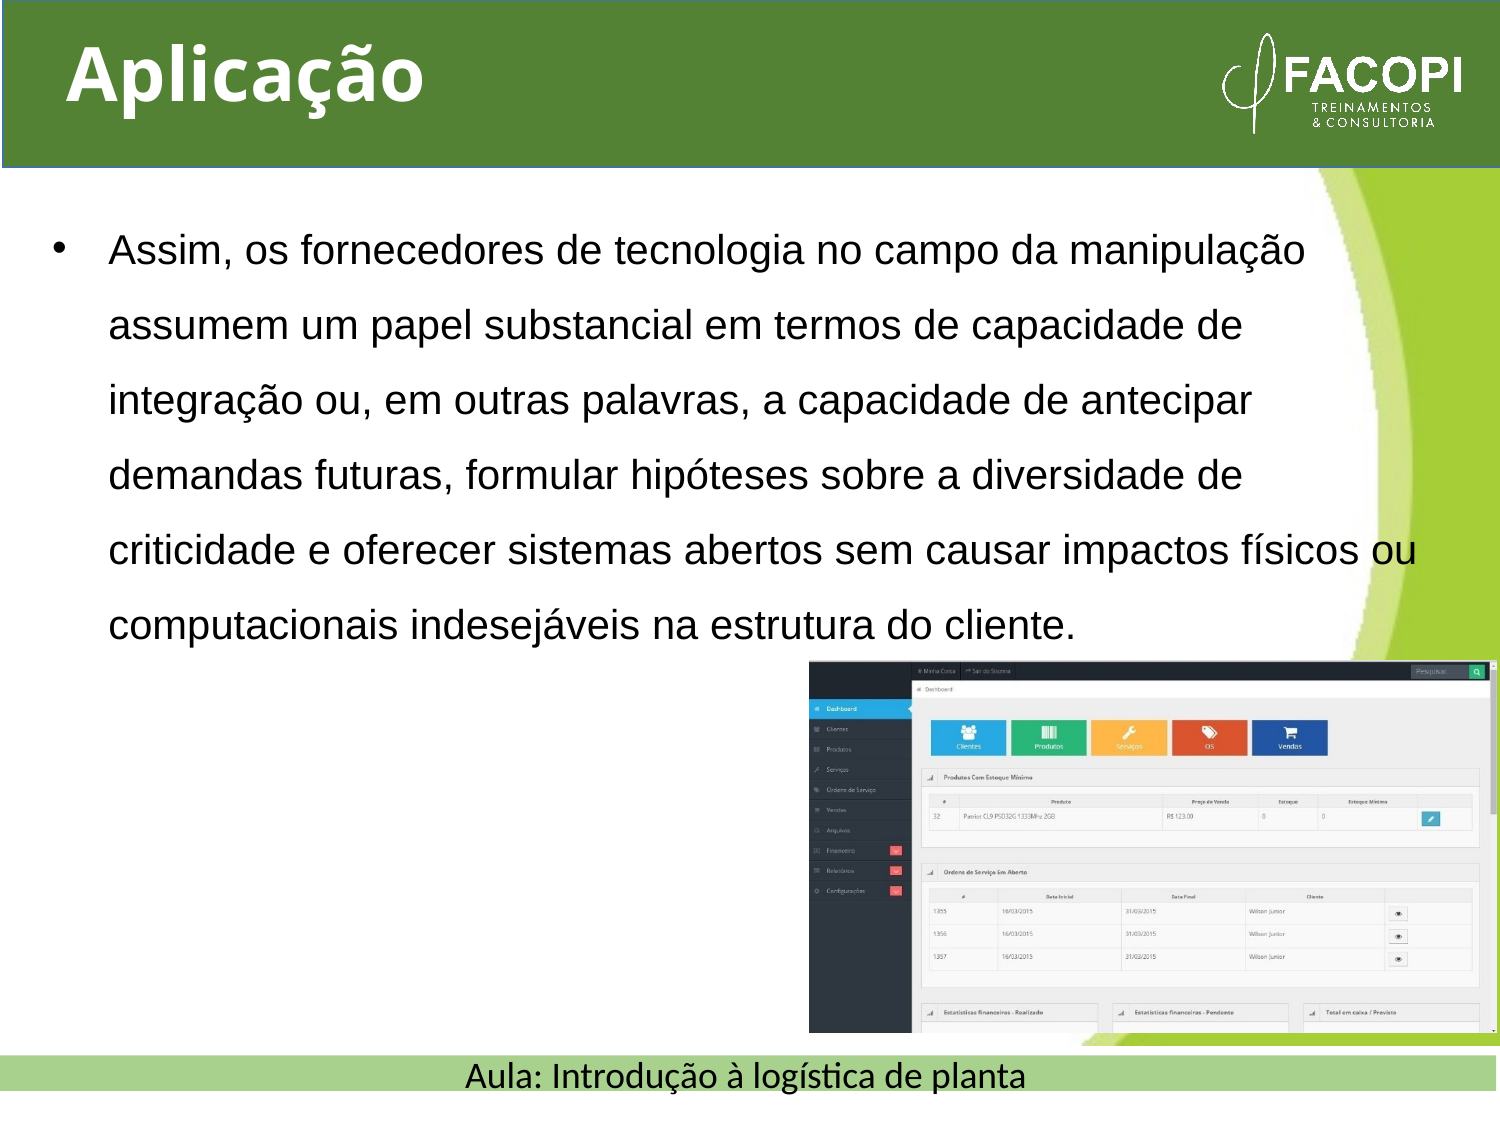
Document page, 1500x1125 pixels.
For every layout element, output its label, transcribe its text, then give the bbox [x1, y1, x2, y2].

text_box Aula: Introdução à logística de planta [0, 1054, 1497, 1092]
text_box Aplicação [52, 18, 442, 124]
picture [808, 1, 1500, 1046]
text_box [2, 0, 1500, 168]
text_box Assim, os fornecedores de tecnologia no campo da manipulação assumem um papel substancial em termos de capacidade de integração ou, em outras palavras, a capacidade de antecipar demandas futuras, formular hipóteses sobre a diversidade de criticidade e oferecer sistemas abertos sem causar impactos físicos ou computacionais indesejáveis ​​na estrutura do cliente. [37, 190, 1068, 655]
